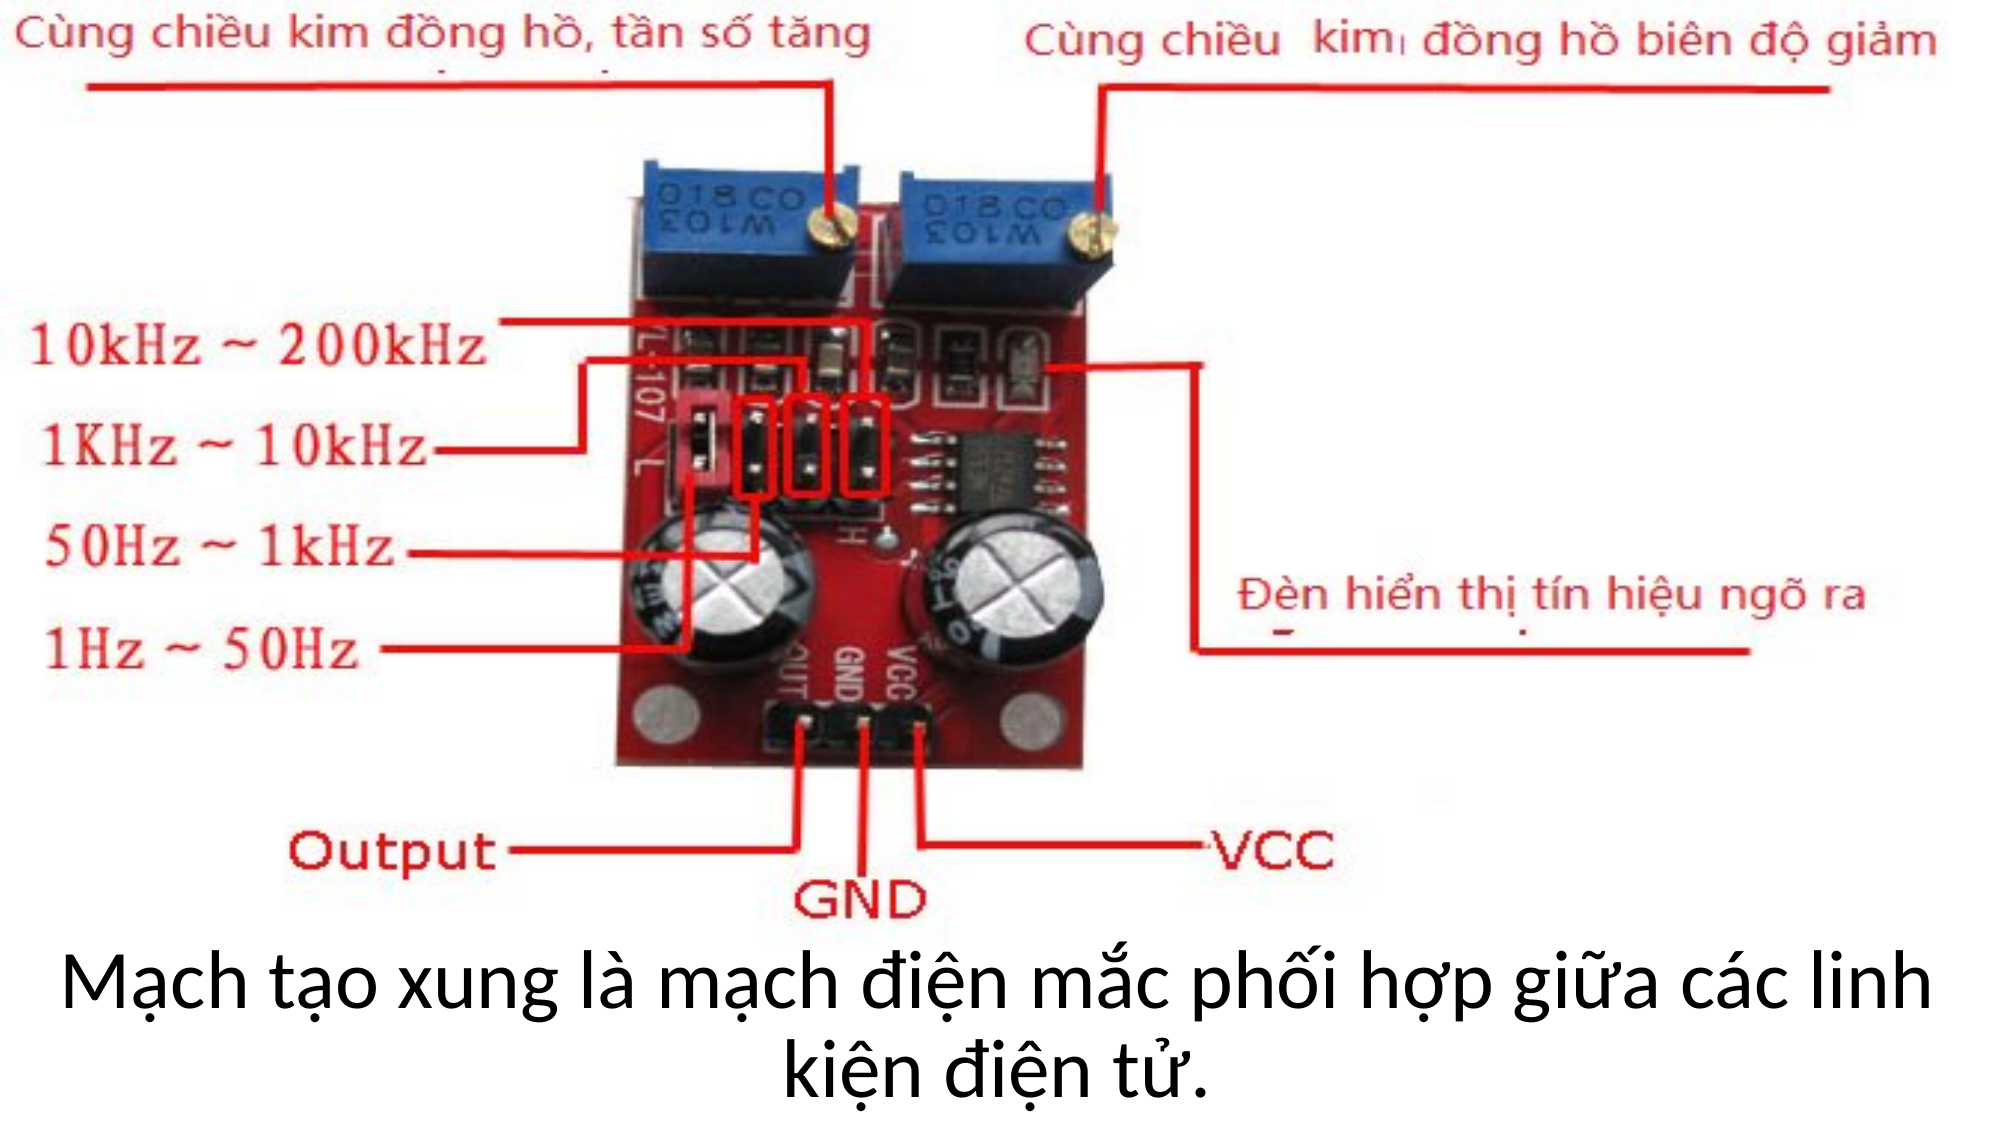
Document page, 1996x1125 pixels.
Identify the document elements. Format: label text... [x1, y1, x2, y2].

list Mạch tạo xung là mạch điện mắc phối hợp giữa các linh kiện điện tử. [0, 957, 1996, 1069]
picture [0, 0, 1996, 946]
